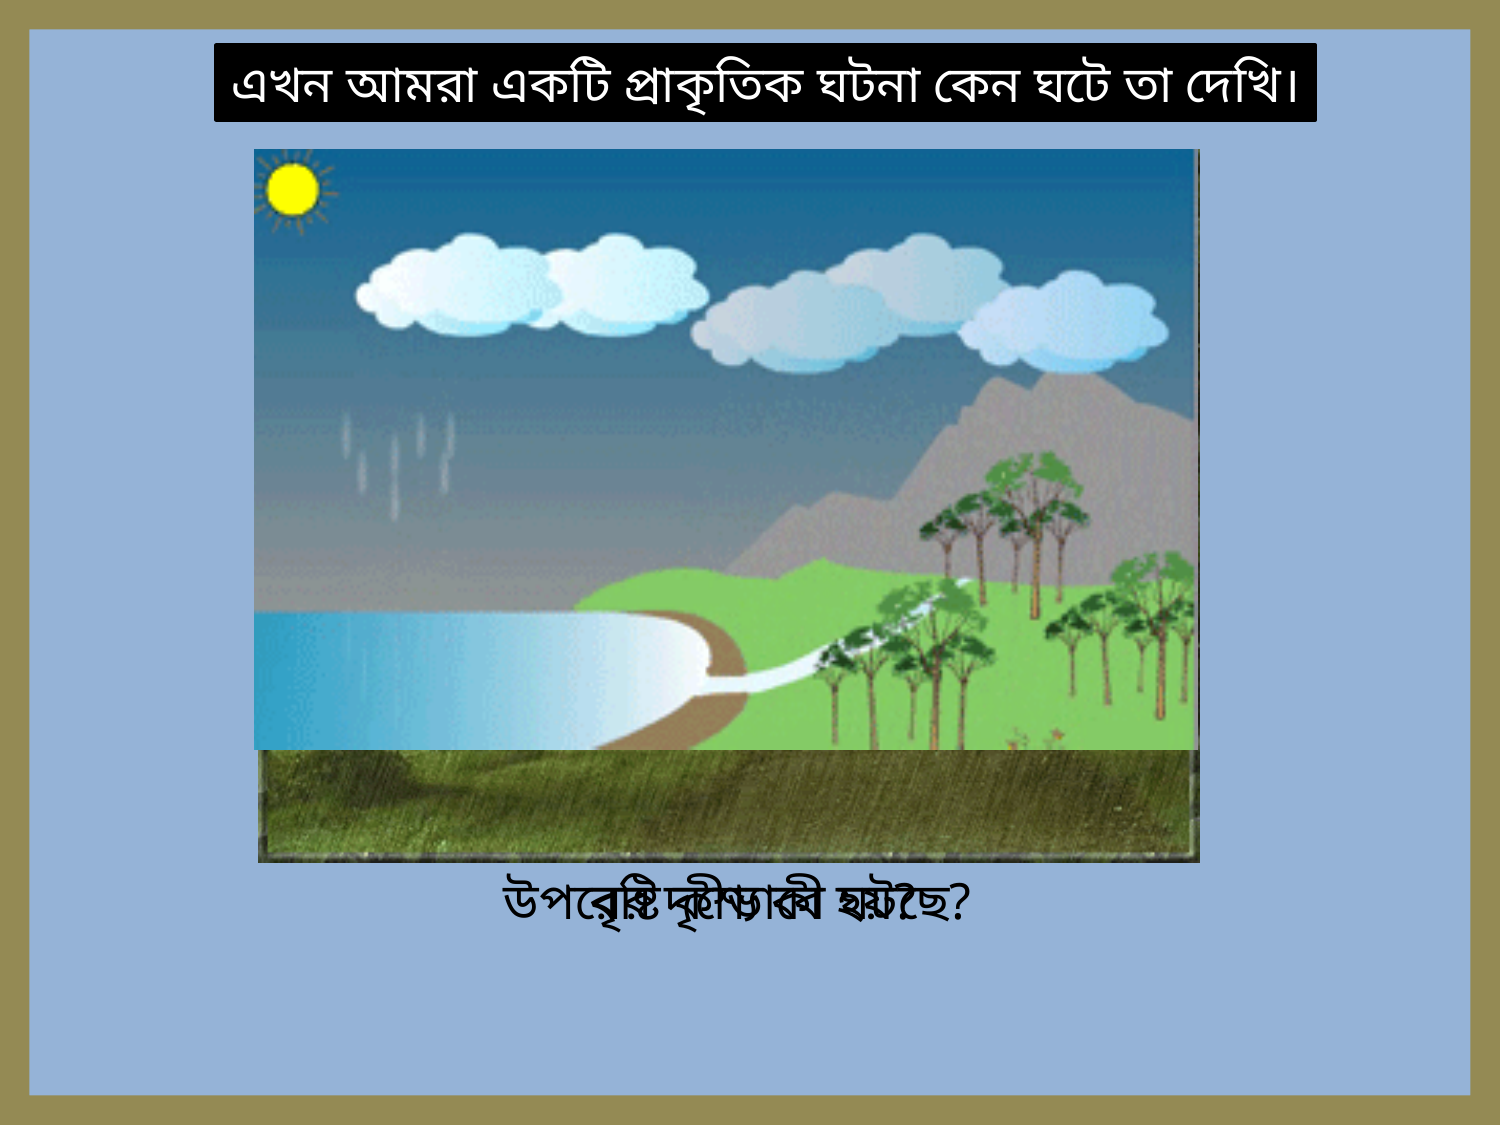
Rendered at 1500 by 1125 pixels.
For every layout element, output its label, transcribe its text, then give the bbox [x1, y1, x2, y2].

text_box এখন আমরা একটি প্রাকৃতিক ঘটনা কেন ঘটে তা দেখি। [214, 43, 1317, 122]
text_box উপরের দৃশ্যে কী ঘটছে? [931, 872, 987, 938]
text_box বৃষ্টি কীভাবে হয়? [574, 872, 931, 938]
picture [254, 149, 1201, 863]
text_box উপরের দৃশ্যে কী ঘটছে? [489, 872, 574, 938]
text_box [0, 0, 1500, 1125]
